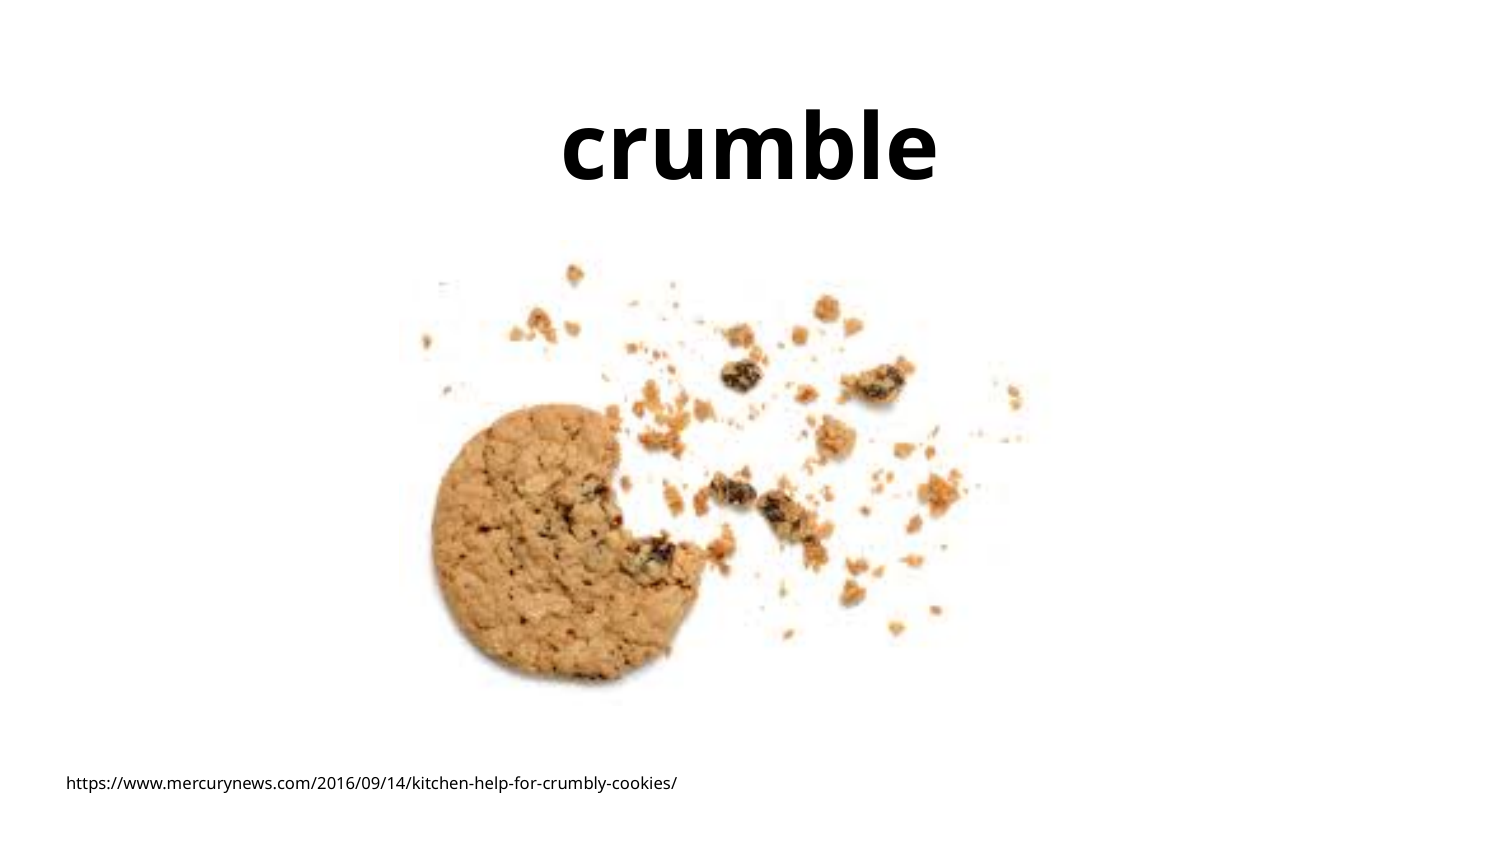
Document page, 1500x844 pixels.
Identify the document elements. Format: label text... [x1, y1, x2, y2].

picture [399, 240, 1101, 706]
title crumble [51, 72, 1449, 188]
text_box https://www.mercurynews.com/2016/09/14/kitchen-help-for-crumbly-cookies/ [51, 757, 1257, 818]
